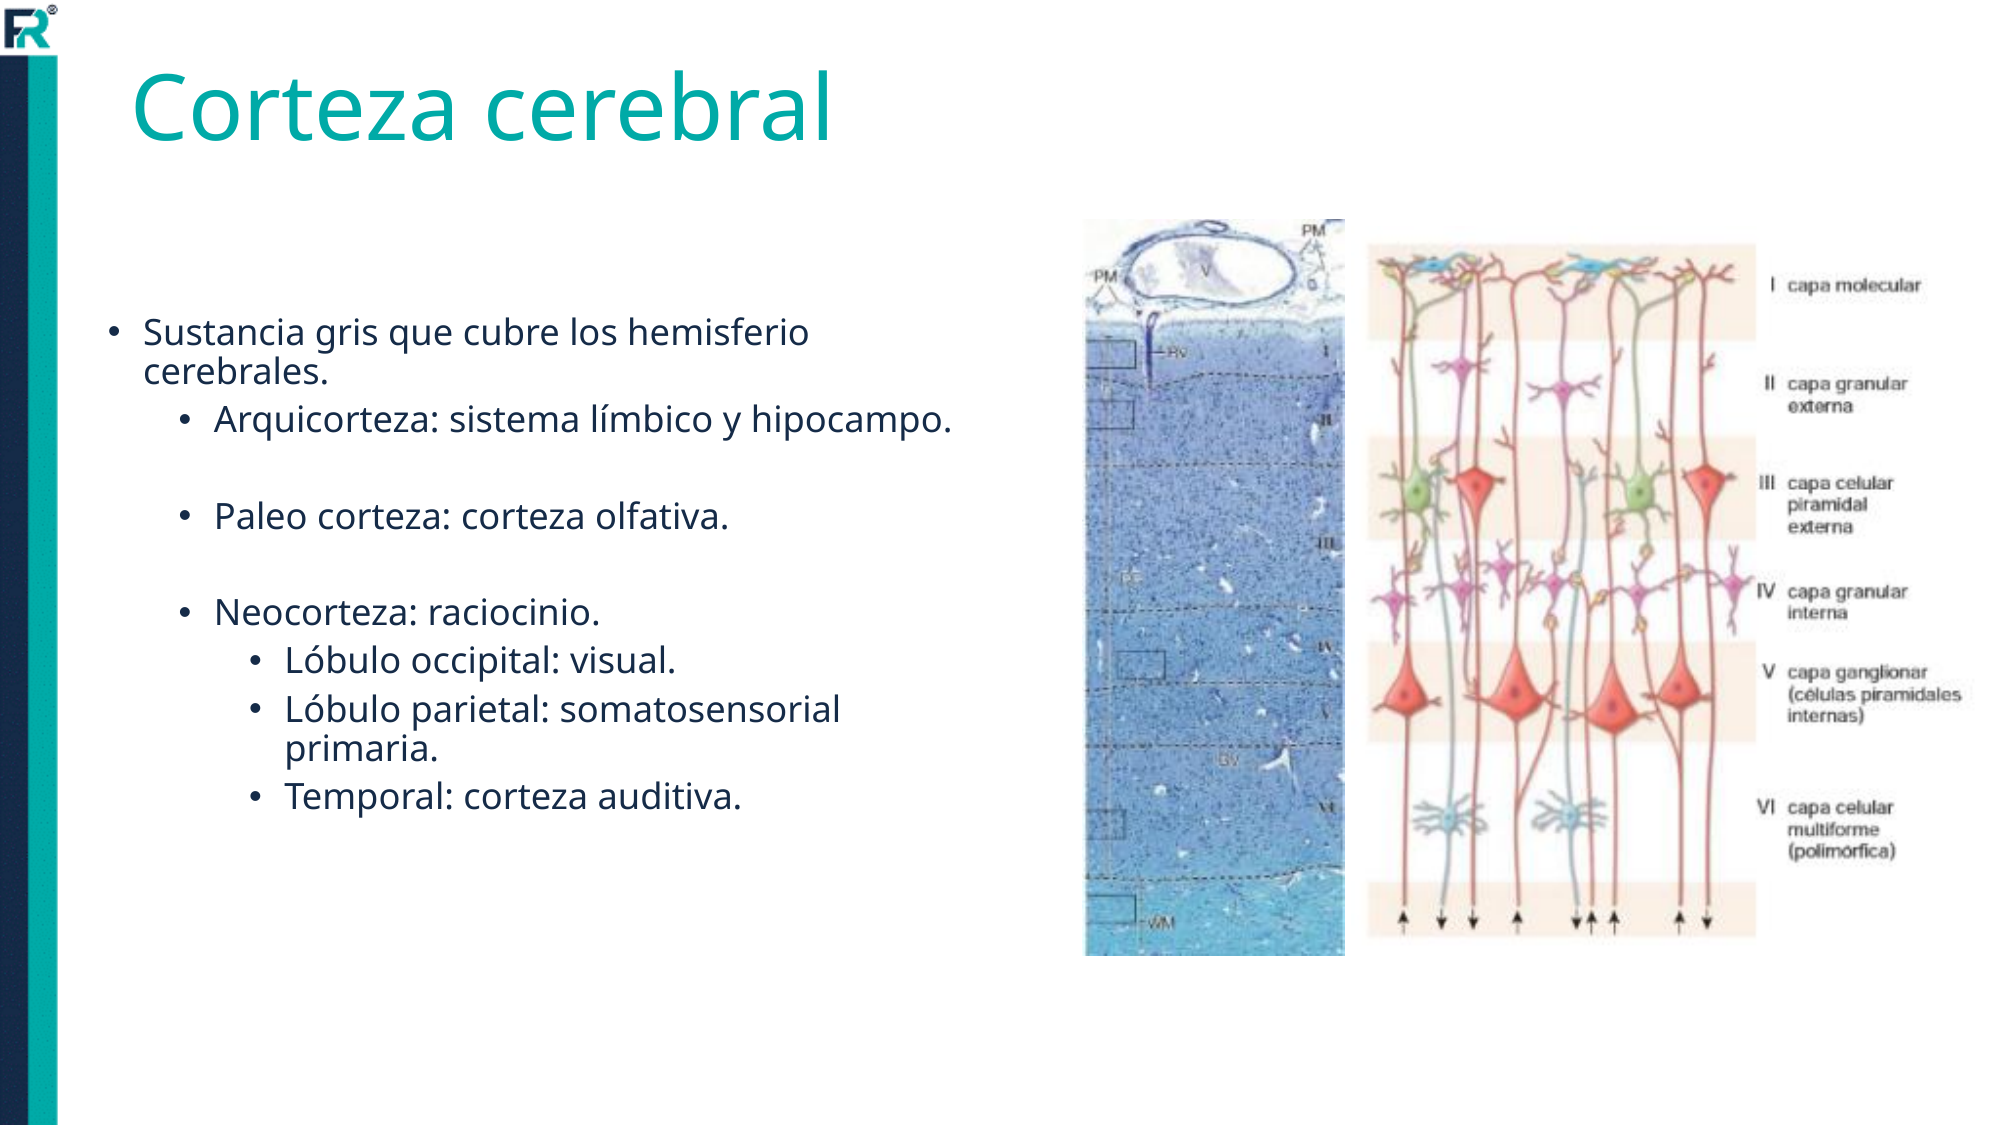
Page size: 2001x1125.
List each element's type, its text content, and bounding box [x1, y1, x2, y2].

picture [0, 0, 2001, 1125]
title Corteza cerebral [115, 2, 1841, 220]
list Sustancia gris que cubre los hemisferio cerebrales. Arquicorteza: sistema límbico y hipocampo. Paleo corteza: corteza olfativa. Neocorteza: raciocinio. Lóbulo occipital: visual. Lóbulo parietal: somatosensorial primaria. Temporal: corteza auditiva. [93, 306, 978, 869]
